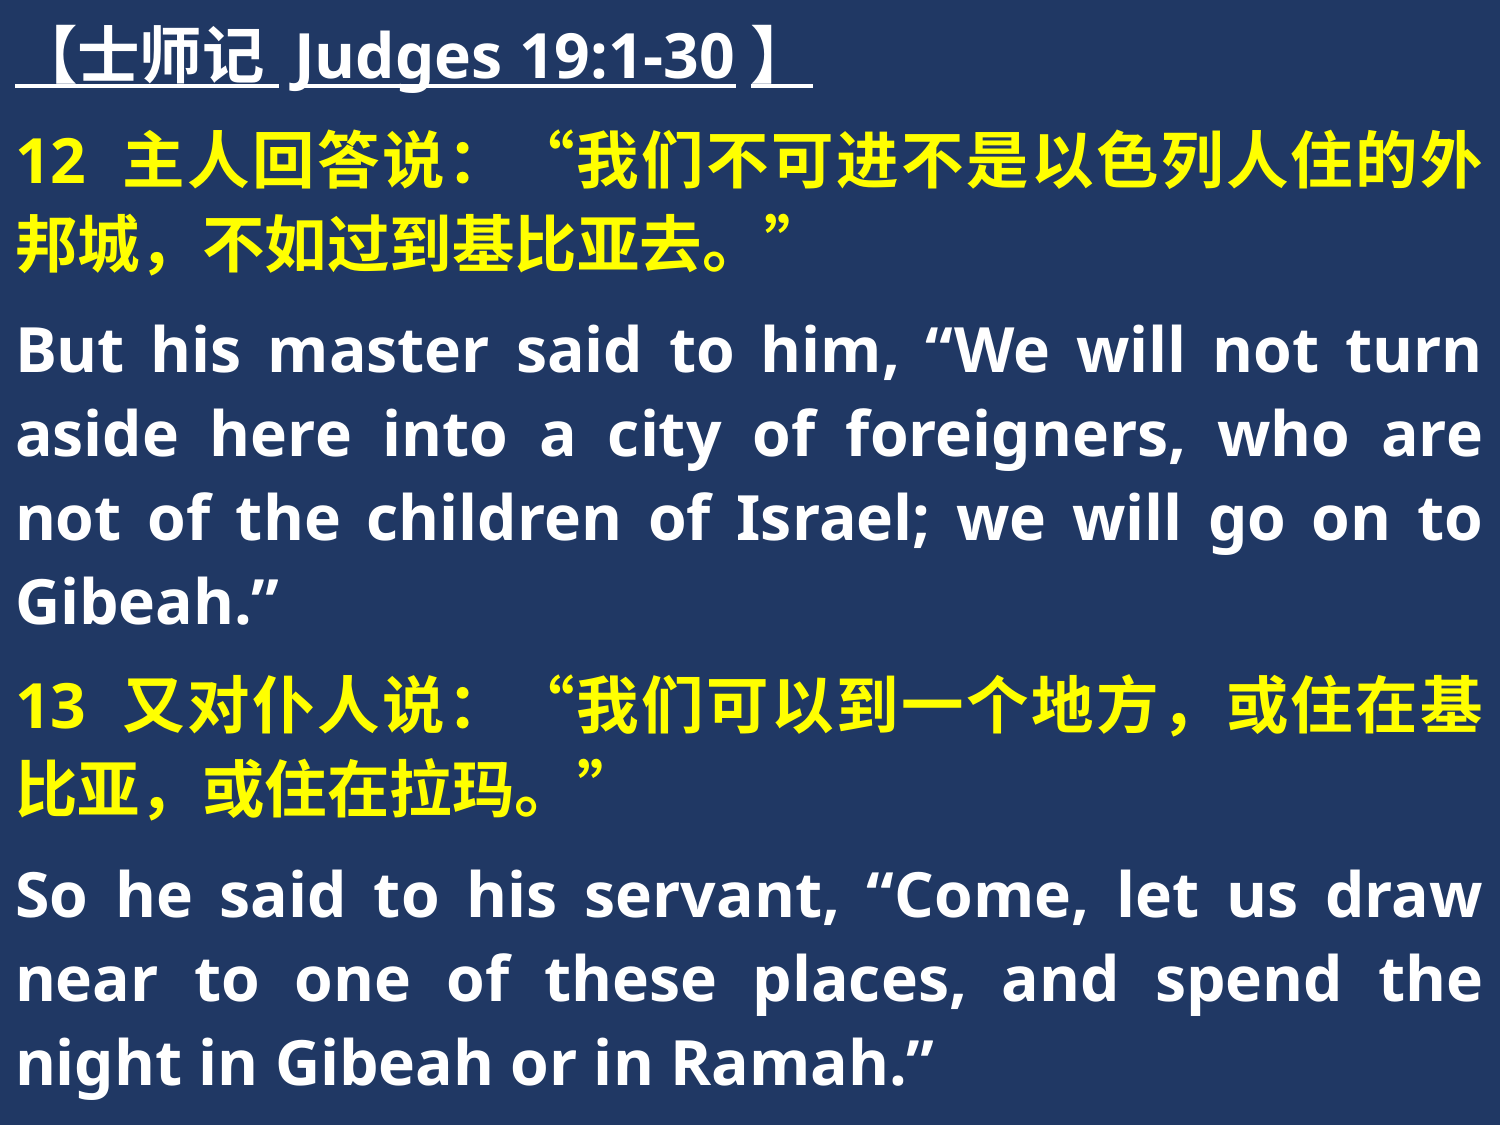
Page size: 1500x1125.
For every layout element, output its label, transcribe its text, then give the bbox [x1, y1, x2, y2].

list 【士师记 Judges 19:1-30】 12 主人回答说：“我们不可进不是以色列人住的外邦城，不如过到基比亚去。” But his master said to him, “We will not turn aside here into a city of foreigners, who are not of the children of Israel; we will go on to Gibeah.” 13 又对仆人说：“我们可以到一个地方，或住在基比亚，或住在拉玛。” So he said to his servant, “Come, let us draw near to one of these places, and spend the night in Gibeah or in Ramah.” [0, 0, 1500, 1125]
